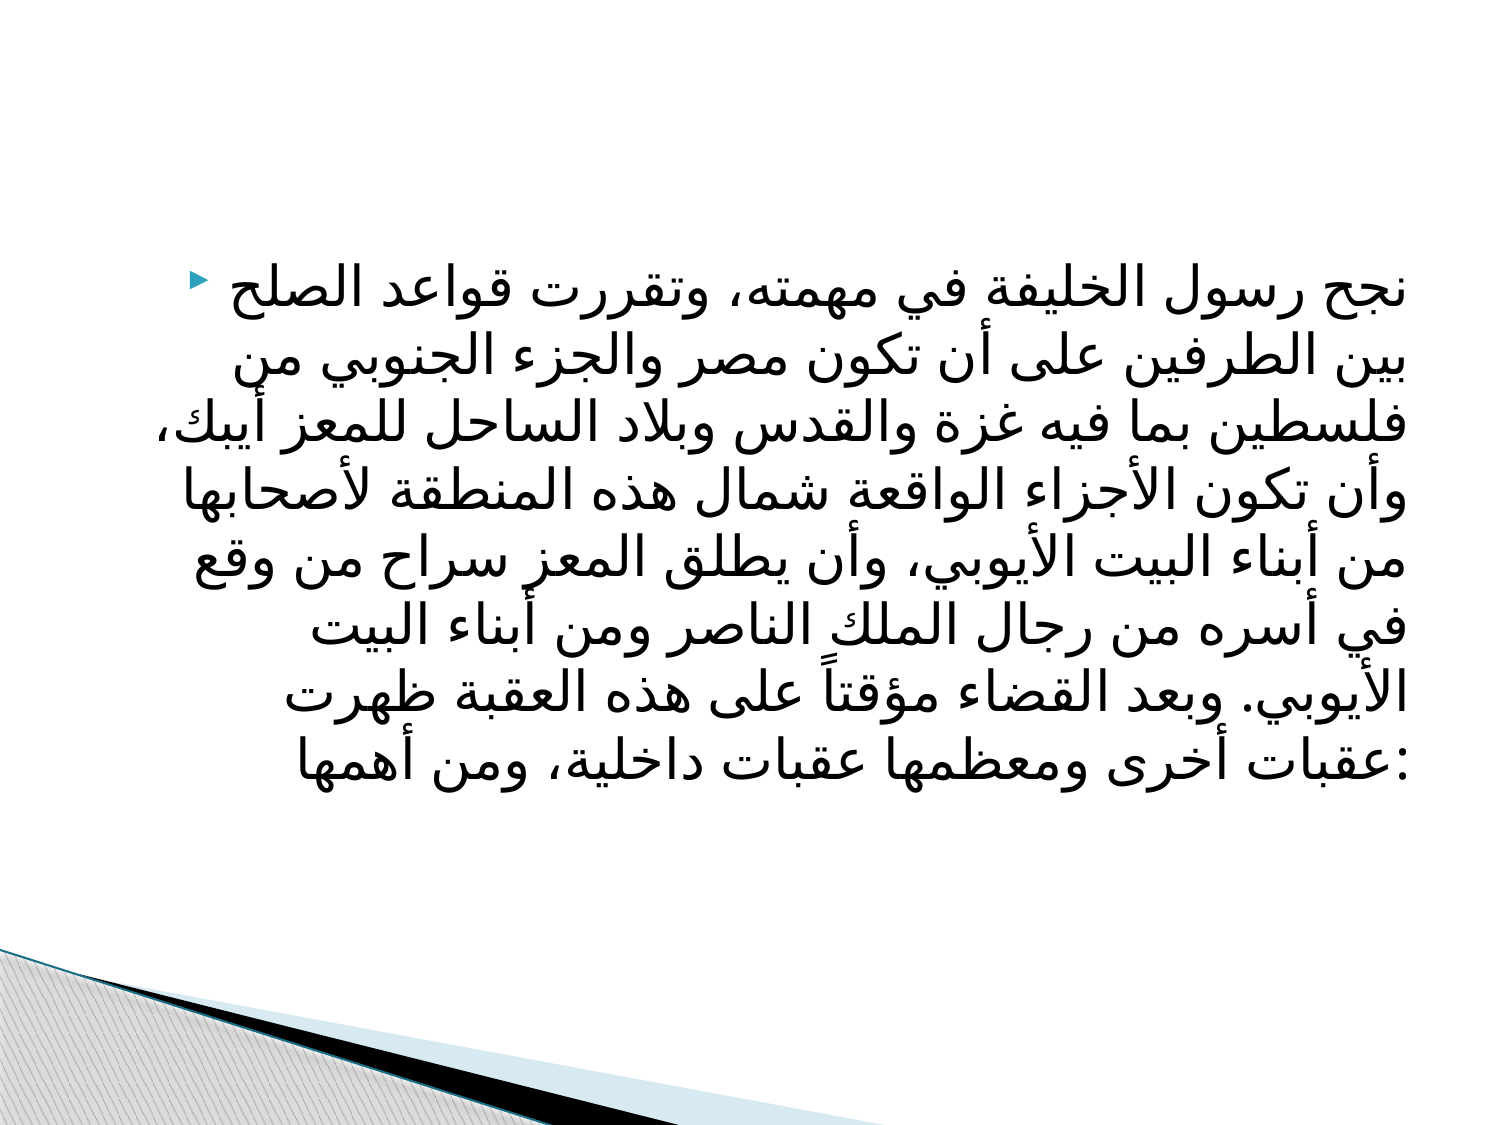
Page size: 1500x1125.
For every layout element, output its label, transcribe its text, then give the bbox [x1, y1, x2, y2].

list نجح رسول الخليفة في مهمته، وتقررت قواعد الصلح بين الطرفين على أن تكون مصر والجزء الجنوبي من فلسطين بما فيه غزة والقدس وبلاد الساحل للمعز أيبك، وأن تكون الأجزاء الواقعة شمال هذه المنطقة لأصحابها من أبناء البيت الأيوبي، وأن يطلق المعز سراح من وقع في أسره من رجال الملك الناصر ومن أبناء البيت الأيوبي. وبعد القضاء مؤقتاً على هذه العقبة ظهرت عقبات أخرى ومعظمها عقبات داخلية، ومن أهمها: [75, 243, 1425, 986]
